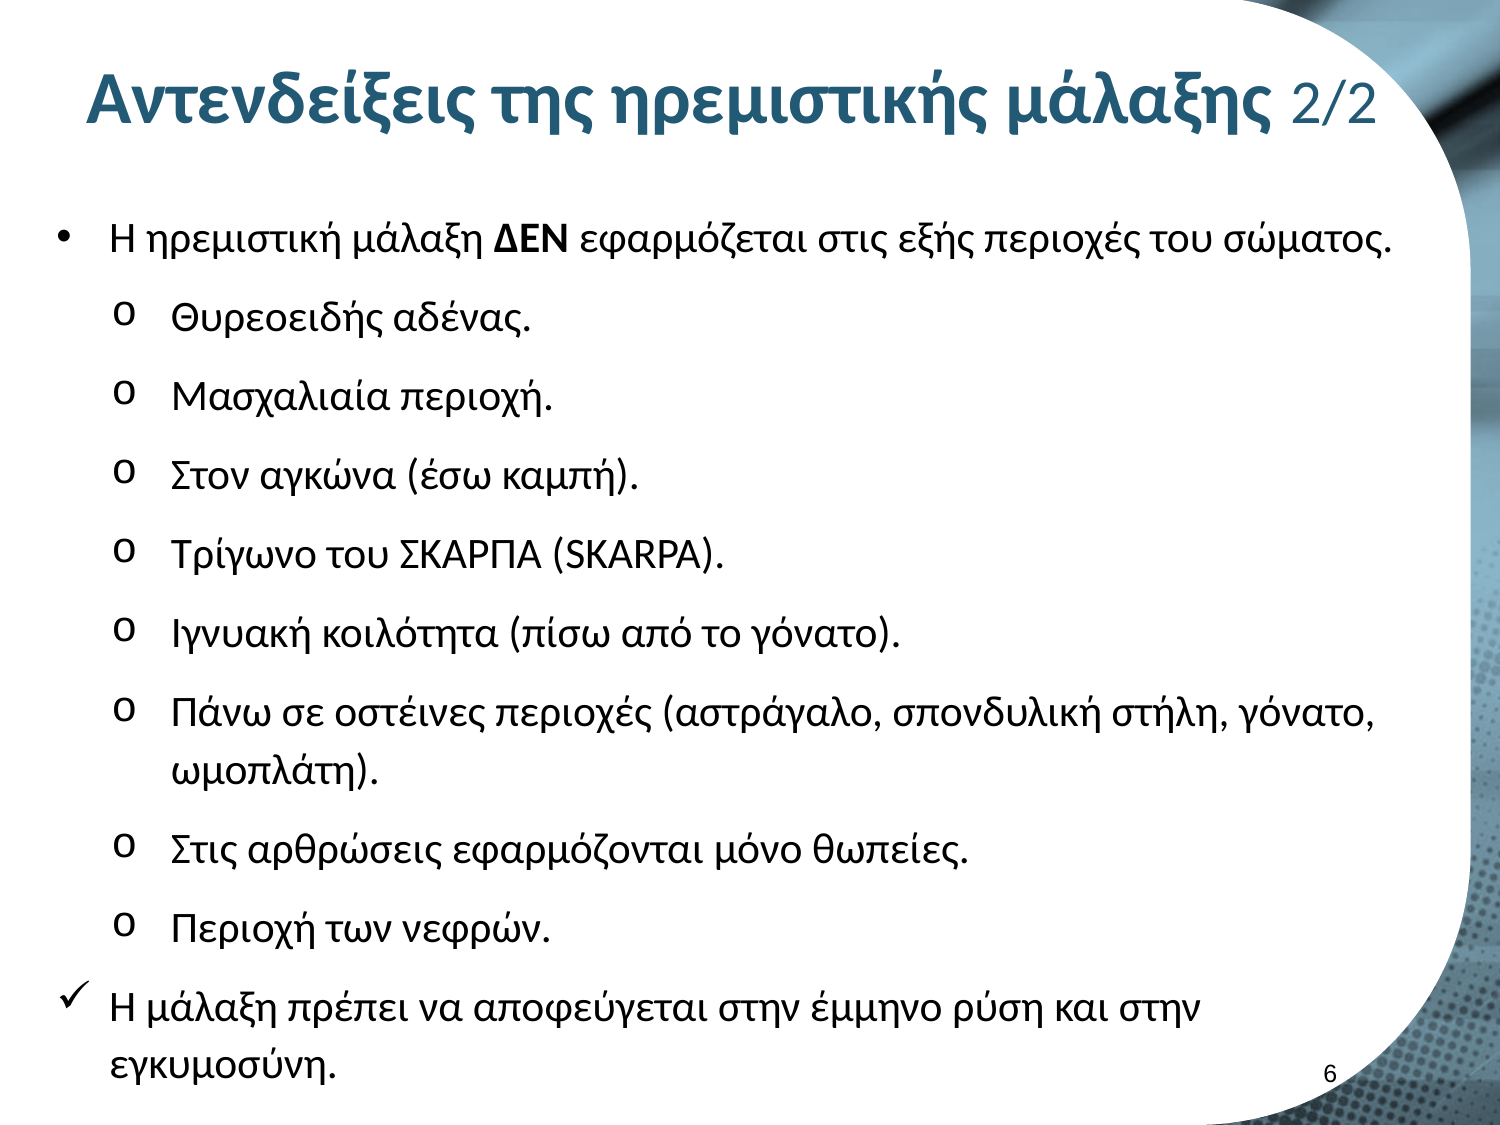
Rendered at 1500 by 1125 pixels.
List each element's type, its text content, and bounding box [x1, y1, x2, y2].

title Αντενδείξεις της ηρεμιστικής μάλαξης 2/2 [41, 19, 1424, 169]
slide_number 5 [1074, 1042, 1353, 1103]
list Η ηρεμιστική μάλαξη ΔΕΝ εφαρμόζεται στις εξής περιοχές του σώματος. Θυρεοειδής αδένας. Μασχαλιαία περιοχή. Στον αγκώνα (έσω καμπή). Τρίγωνο του ΣΚΑΡΠΑ (SKARPA). Ιγνυακή κοιλότητα (πίσω από το γόνατο). Πάνω σε οστέινες περιοχές (αστράγαλο, σπονδυλική στήλη, γόνατο, ωμοπλάτη). Στις αρθρώσεις εφαρμόζονται μόνο θωπείες. Περιοχή των νεφρών. Η μάλαξη πρέπει να αποφεύγεται στην έμμηνο ρύση και στην εγκυμοσύνη. [41, 196, 1425, 1125]
